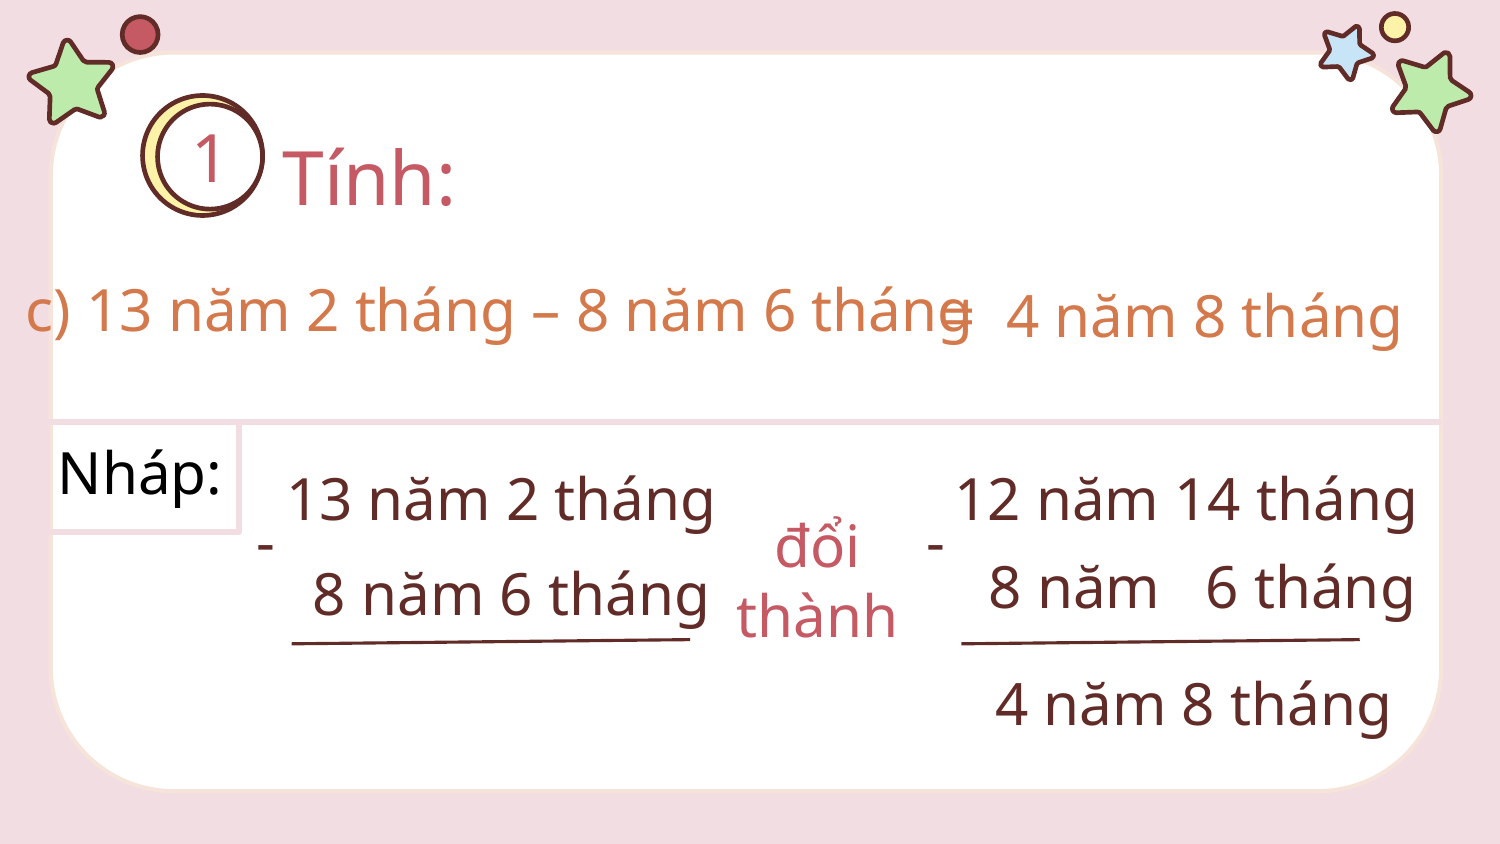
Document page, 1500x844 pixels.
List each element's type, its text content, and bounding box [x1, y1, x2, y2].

text_box [44, 431, 241, 534]
text_box 8 năm 6 tháng [973, 542, 1431, 628]
text_box - [241, 498, 291, 583]
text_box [961, 639, 1360, 645]
text_box - [911, 498, 961, 583]
text_box [28, 40, 113, 124]
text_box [291, 639, 691, 645]
text_box Tính: [267, 115, 476, 196]
text_box đổi thành [698, 502, 938, 657]
text_box [44, 420, 51, 428]
text_box [122, 16, 159, 53]
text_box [142, 95, 263, 216]
text_box [1392, 52, 1472, 132]
text_box 12 năm 14 tháng [939, 454, 1433, 540]
text_box [1320, 26, 1374, 80]
text_box = 4 năm 8 tháng [928, 272, 1419, 357]
text_box c) 13 năm 2 tháng – 8 năm 6 tháng [10, 265, 1004, 351]
text_box 4 năm 8 tháng [980, 659, 1407, 745]
text_box [48, 50, 1444, 794]
text_box 13 năm 2 tháng [271, 454, 731, 540]
text_box 8 năm 6 tháng [298, 549, 698, 635]
text_box [1381, 13, 1409, 41]
text_box Nháp: [43, 428, 237, 514]
